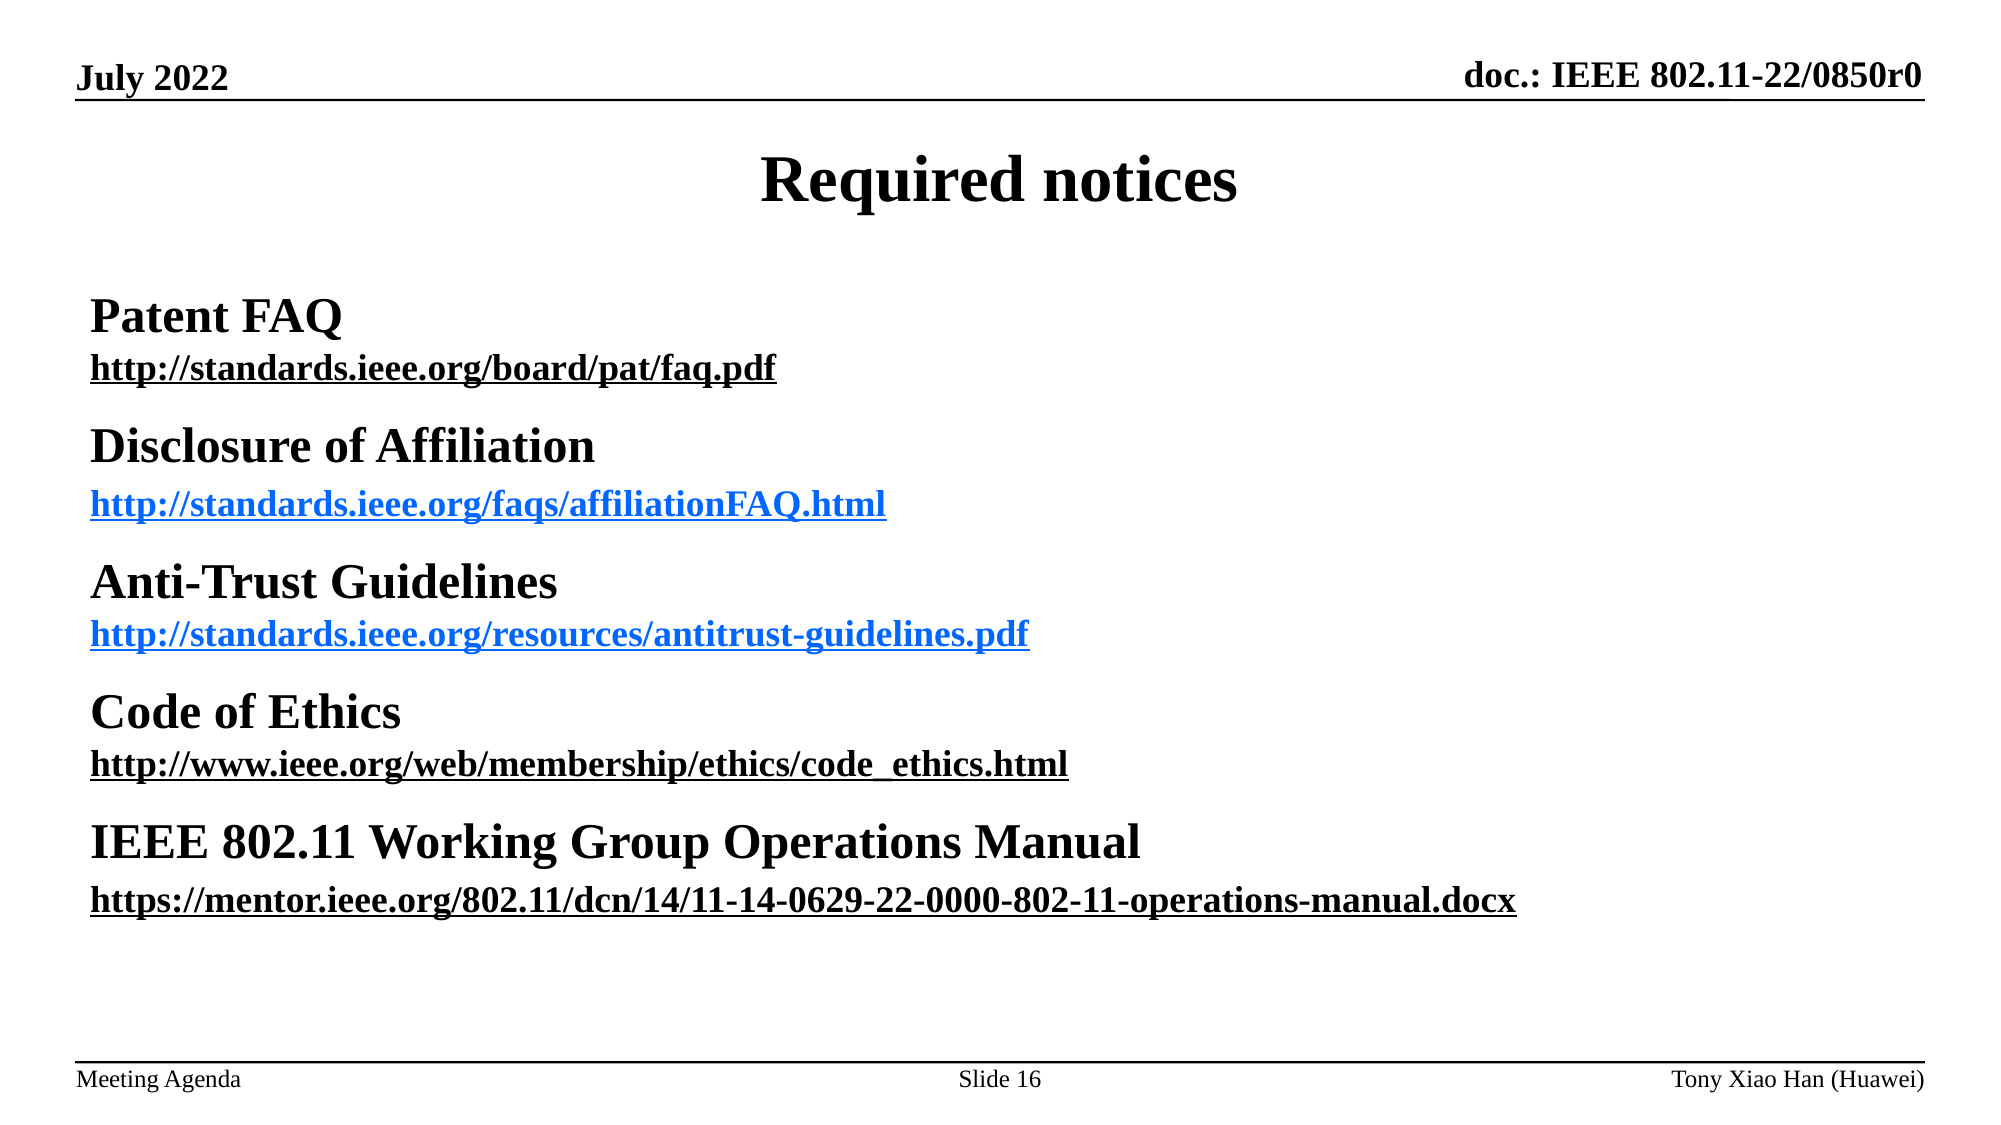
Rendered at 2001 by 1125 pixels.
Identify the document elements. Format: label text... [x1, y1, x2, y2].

text_box Patent FAQ http://standards.ieee.org/board/pat/faq.pdf Disclosure of Affiliation http://standards.ieee.org/faqs/affiliationFAQ.html Anti-Trust Guidelines http://standards.ieee.org/resources/antitrust-guidelines.pdf Code of Ethics http://www.ieee.org/web/membership/ethics/code_ethics.html IEEE 802.11 Working Group Operations Manual https://mentor.ieee.org/802.11/dcn/14/11-14-0629-22-0000-802-11-operations-manual.docx [75, 275, 1925, 1050]
text_box Required notices [362, 87, 1638, 263]
